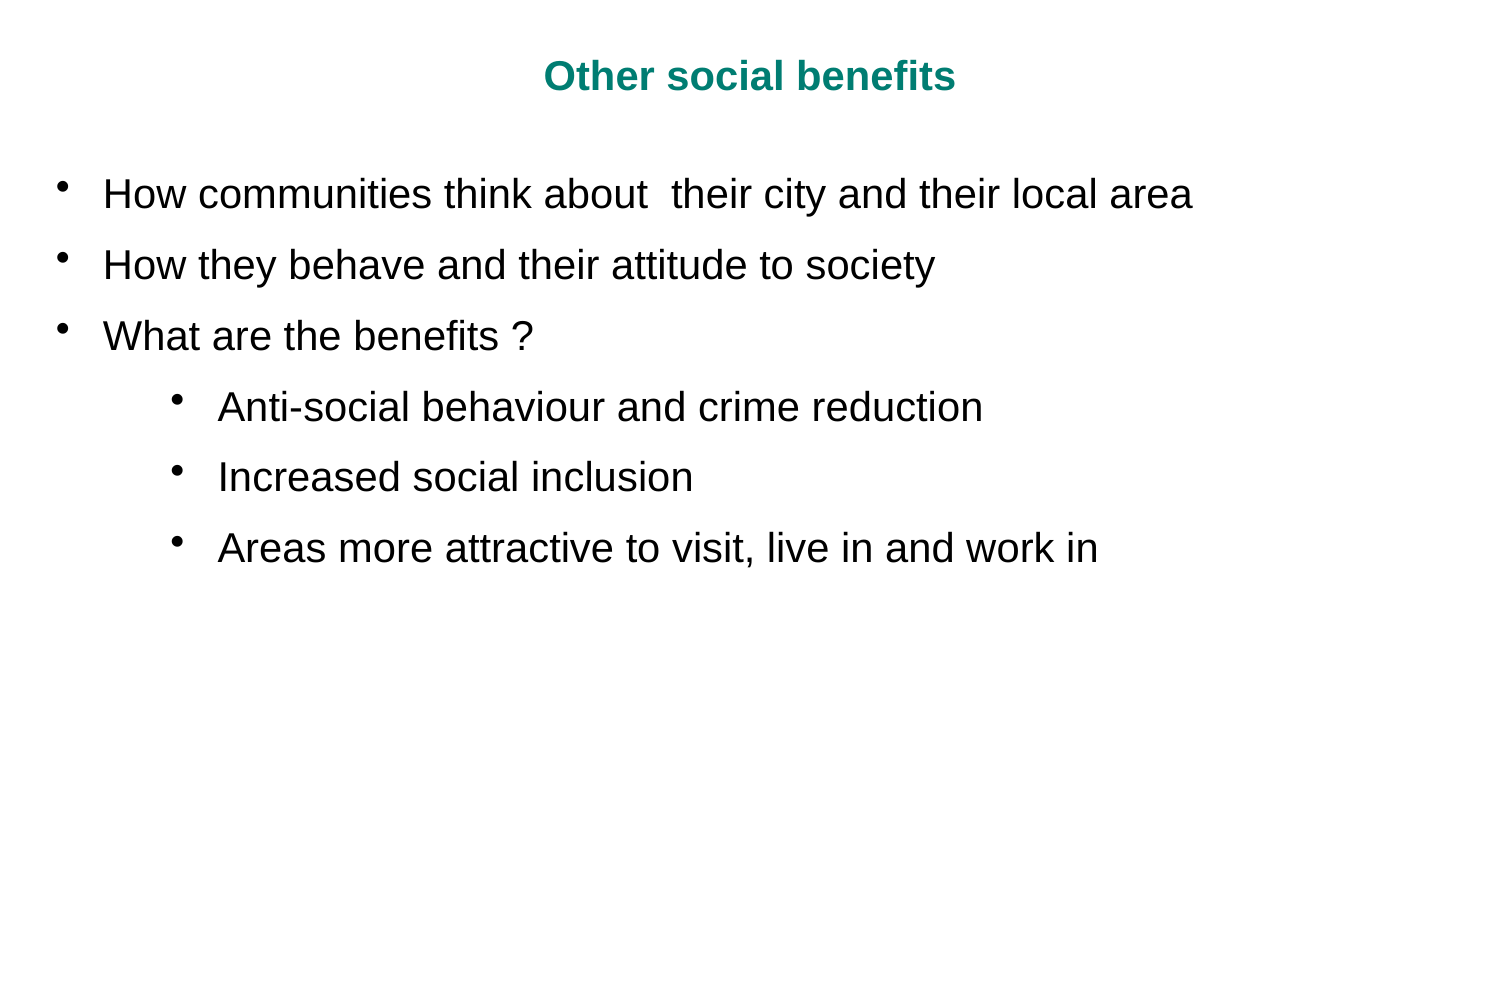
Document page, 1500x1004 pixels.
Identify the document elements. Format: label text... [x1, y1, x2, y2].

text_box Other social benefits [407, 41, 1093, 106]
text_box How communities think about their city and their local area How they behave and their attitude to society What are the benefits ? Anti-social behaviour and crime reduction Increased social inclusion Areas more attractive to visit, live in and work in [41, 159, 1500, 643]
